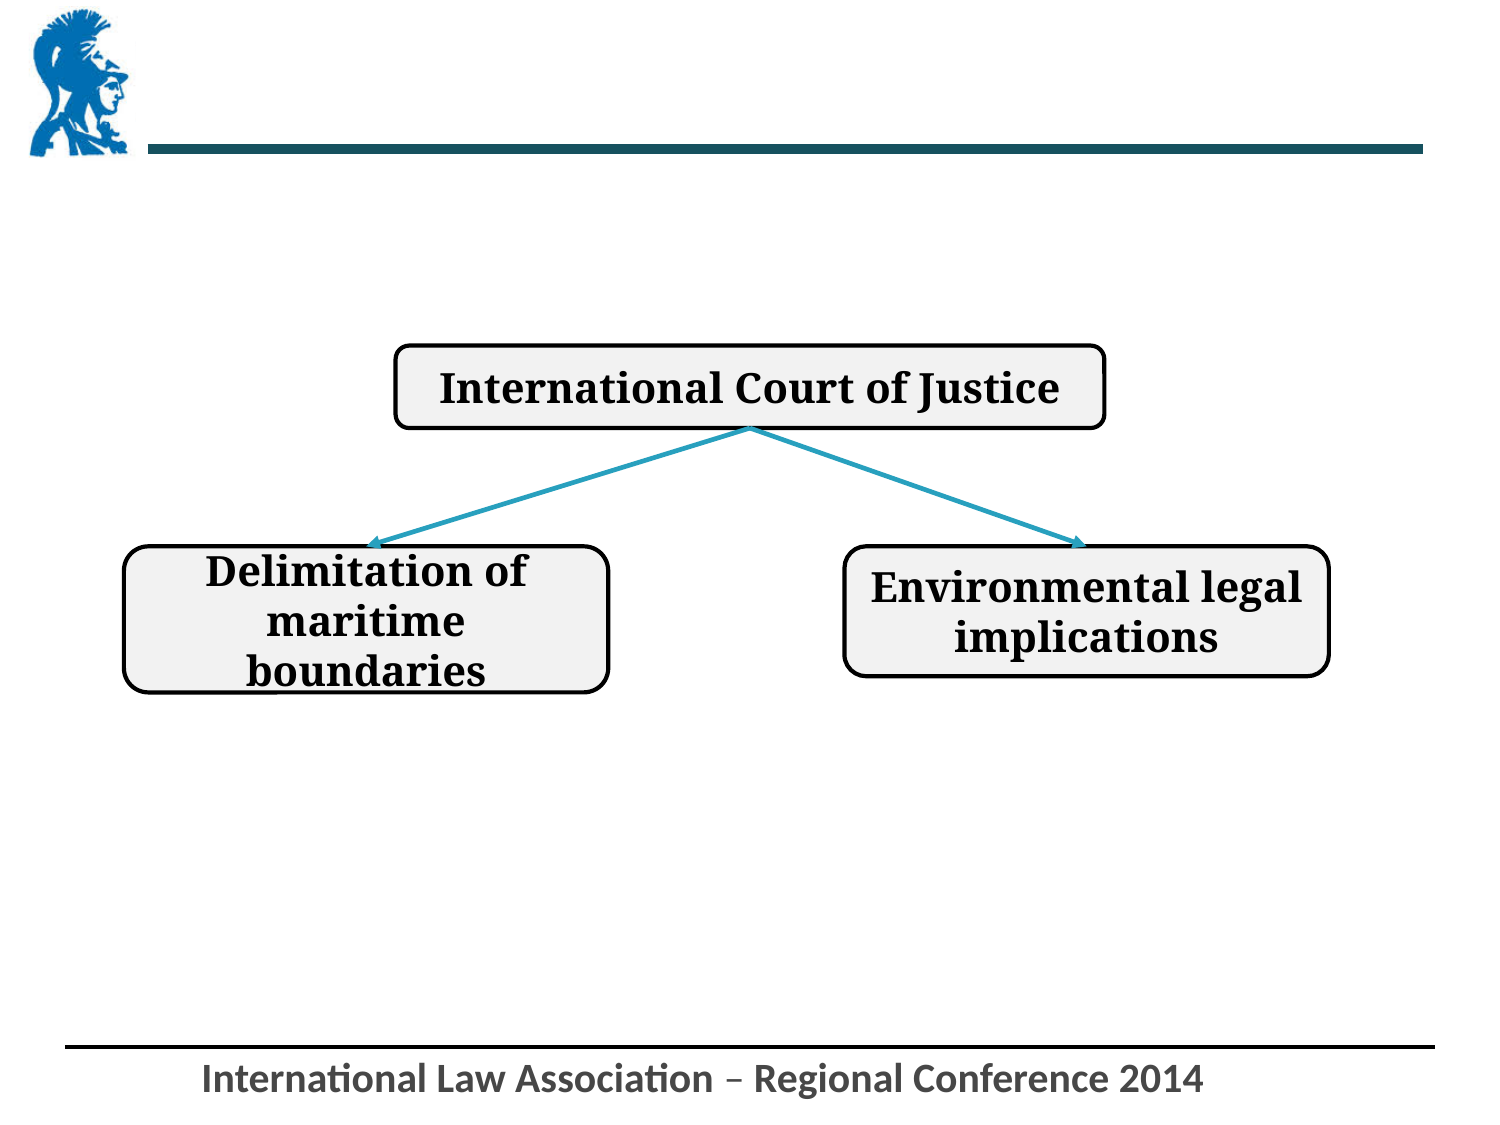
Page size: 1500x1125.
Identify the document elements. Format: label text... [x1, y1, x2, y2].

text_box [365, 429, 751, 545]
text_box Delimitation of maritime boundaries [121, 544, 611, 695]
text_box Environmental legal implications [842, 544, 1331, 679]
footer International Law Association – Regional Conference 2014 [76, 1046, 1329, 1106]
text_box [749, 427, 1087, 547]
picture [20, 6, 136, 161]
text_box International Court of Justice [393, 343, 1107, 431]
